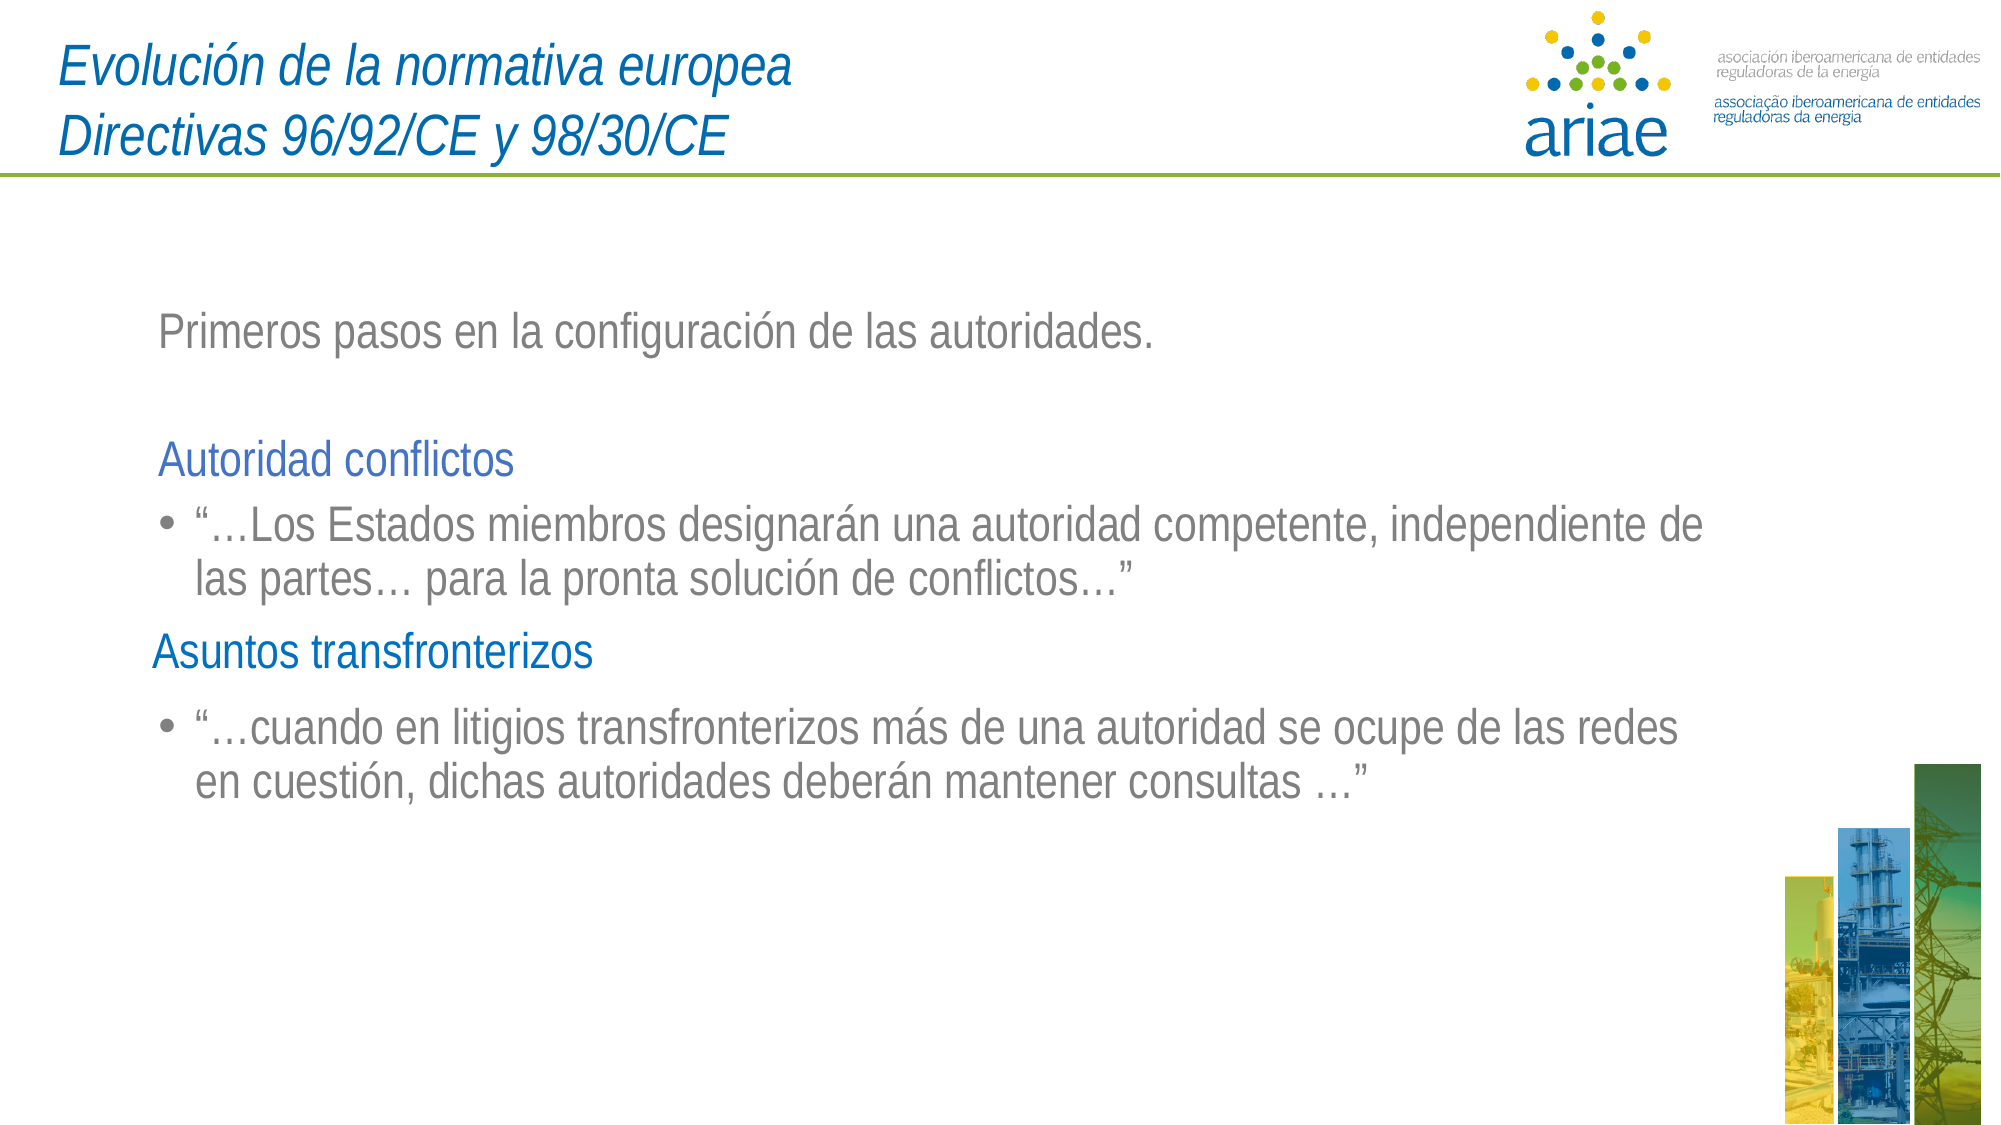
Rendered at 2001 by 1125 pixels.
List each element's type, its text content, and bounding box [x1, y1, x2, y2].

picture [1502, 0, 2000, 167]
text_box Primeros pasos en la configuración de las autoridades. Autoridad conflictos “…Los Estados miembros designarán una autoridad competente, independiente de las partes… para la pronta solución de conflictos…” Asuntos transfronterizos “…cuando en litigios transfronterizos más de una autoridad se ocupe de las redes en cuestión, dichas autoridades deberán mantener consultas …” [68, 227, 1750, 882]
picture [1838, 829, 1910, 1124]
text_box Evolución de la normativa europea Directivas 96/92/CE y 98/30/CE [44, 19, 809, 175]
